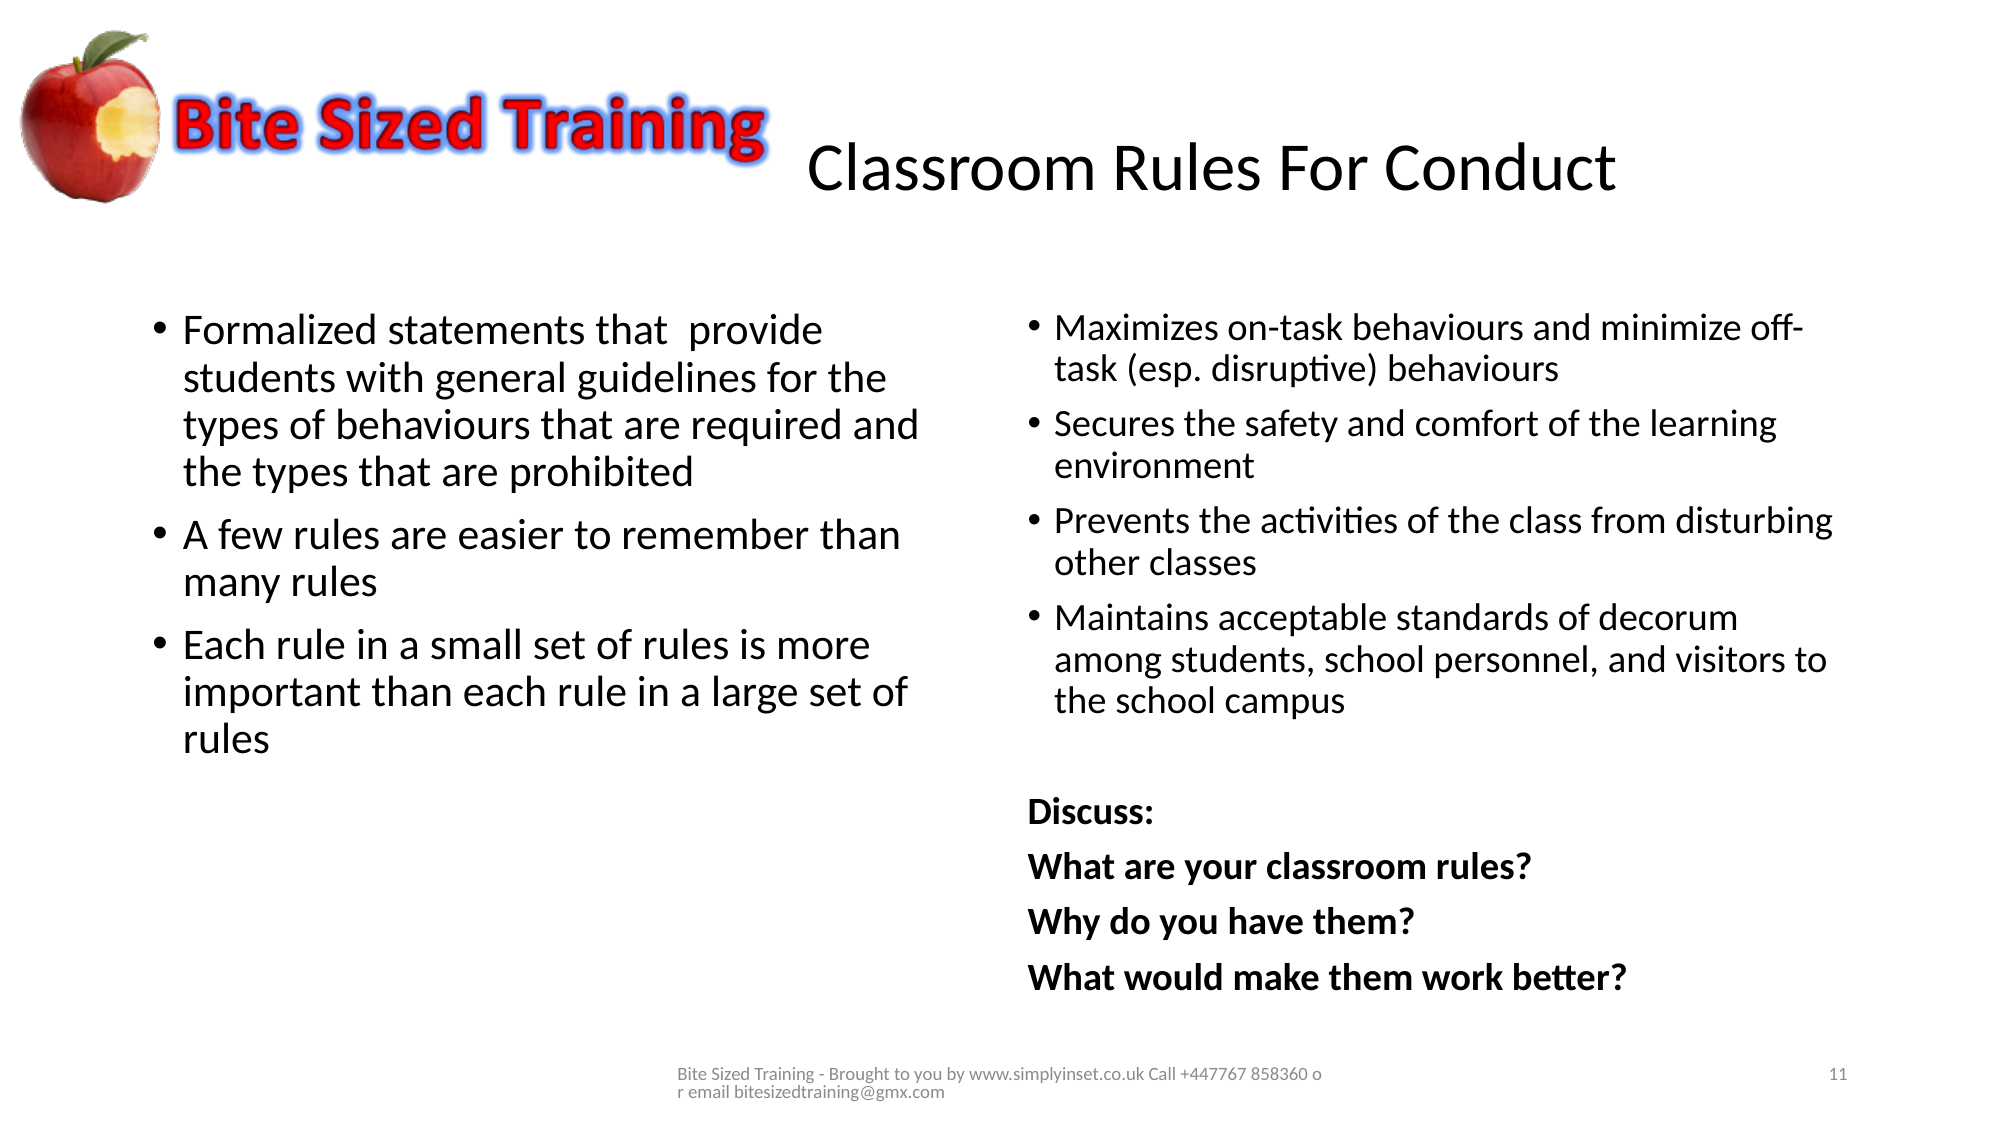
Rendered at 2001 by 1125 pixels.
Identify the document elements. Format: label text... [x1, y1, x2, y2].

list Maximizes on-task behaviours and minimize off-task (esp. disruptive) behaviours Secures the safety and comfort of the learning environment Prevents the activities of the class from disturbing other classes Maintains acceptable standards of decorum among students, school personnel, and visitors to the school campus Discuss: What are your classroom rules? Why do you have them? What would make them work better? [1012, 299, 1863, 1014]
footer Bite Sized Training - Brought to you by www.simplyinset.co.uk Call +447767 858360 or email bitesizedtraining@gmx.com [662, 1042, 1338, 1103]
slide_number 11 [1412, 1042, 1863, 1103]
picture [0, 0, 819, 229]
title Classroom Rules For Conduct [792, 59, 1863, 278]
list Formalized statements that provide students with general guidelines for the types of behaviours that are required and the types that are prohibited A few rules are easier to remember than many rules Each rule in a small set of rules is more important than each rule in a large set of rules [137, 299, 988, 1014]
